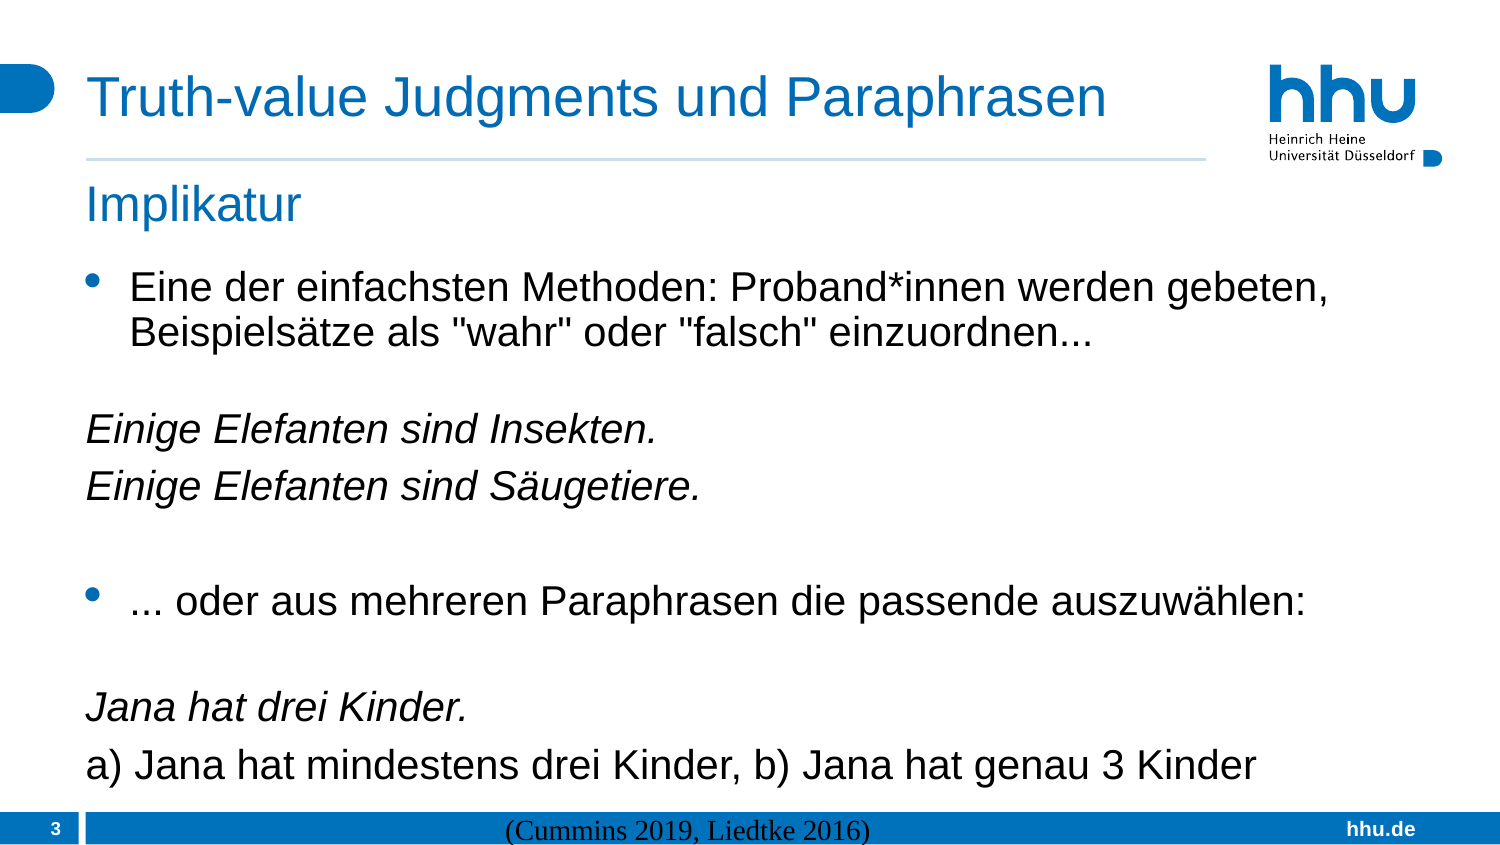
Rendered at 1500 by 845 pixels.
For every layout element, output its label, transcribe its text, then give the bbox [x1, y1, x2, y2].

slide_number 3 [5, 816, 62, 841]
footer (Cummins 2019, Liedtke 2016) [103, 816, 1273, 841]
list Eine der einfachsten Methoden: Proband*innen werden gebeten, Beispielsätze als "wahr" oder "falsch" einzuordnen... Einige Elefanten sind Insekten. Einige Elefanten sind Säugetiere. ... oder aus mehreren Paraphrasen die passende auszuwählen: Jana hat drei Kinder. a) Jana hat mindestens drei Kinder, b) Jana hat genau 3 Kinder [85, 253, 1415, 797]
title Truth-value Judgments und Paraphrasen [86, 54, 1207, 129]
list Implikatur [85, 178, 1415, 232]
